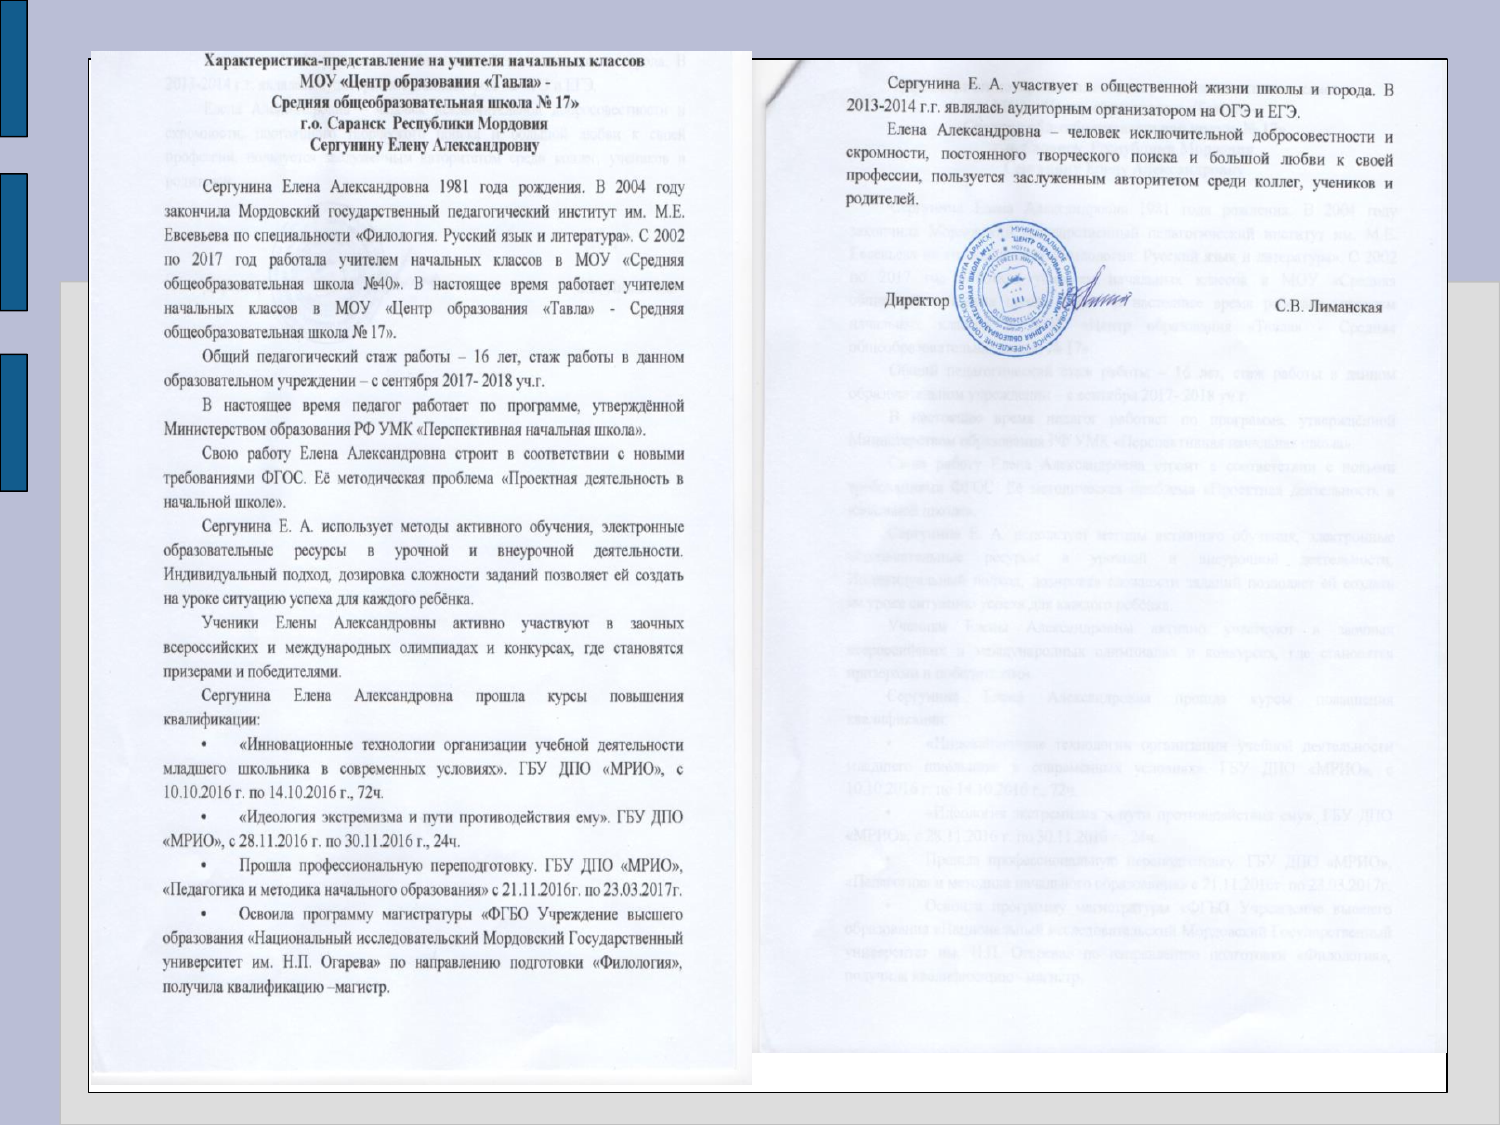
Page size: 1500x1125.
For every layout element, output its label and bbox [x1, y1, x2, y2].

list [90, 50, 753, 1085]
list [751, 58, 1448, 1053]
text_box [748, 1061, 1447, 1093]
